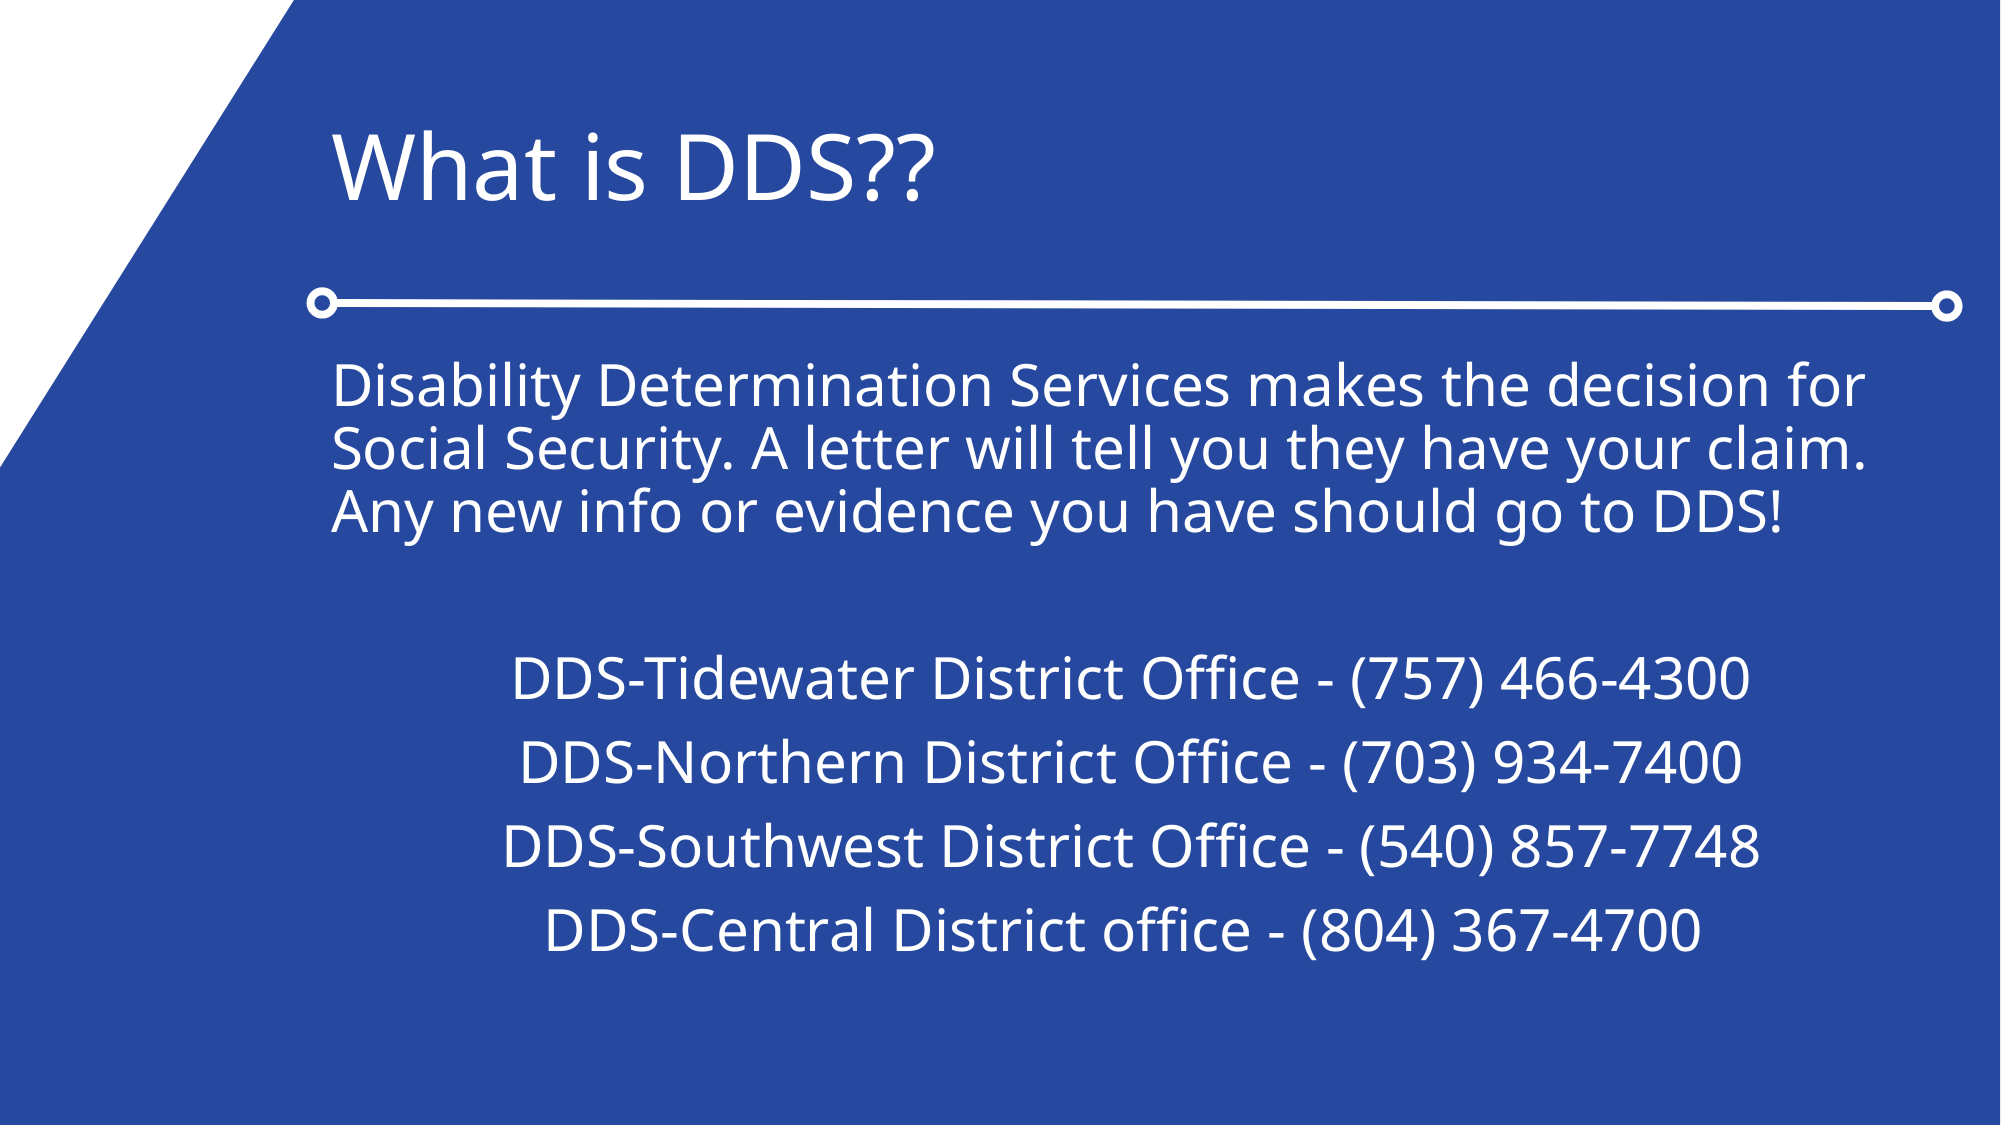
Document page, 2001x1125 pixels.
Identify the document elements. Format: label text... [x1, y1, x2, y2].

title What is DDS?? [316, 62, 1947, 280]
picture [0, 0, 2001, 1125]
list Disability Determination Services makes the decision for Social Security. A letter will tell you they have your claim. Any new info or evidence you have should go to DDS! DDS-Tidewater District Office - (757) 466-4300 DDS-Northern District Office - (703) 934-7400 DDS-Southwest District Office - (540) 857-7748 DDS-Central District office - (804) 367-4700 [316, 348, 1947, 1029]
